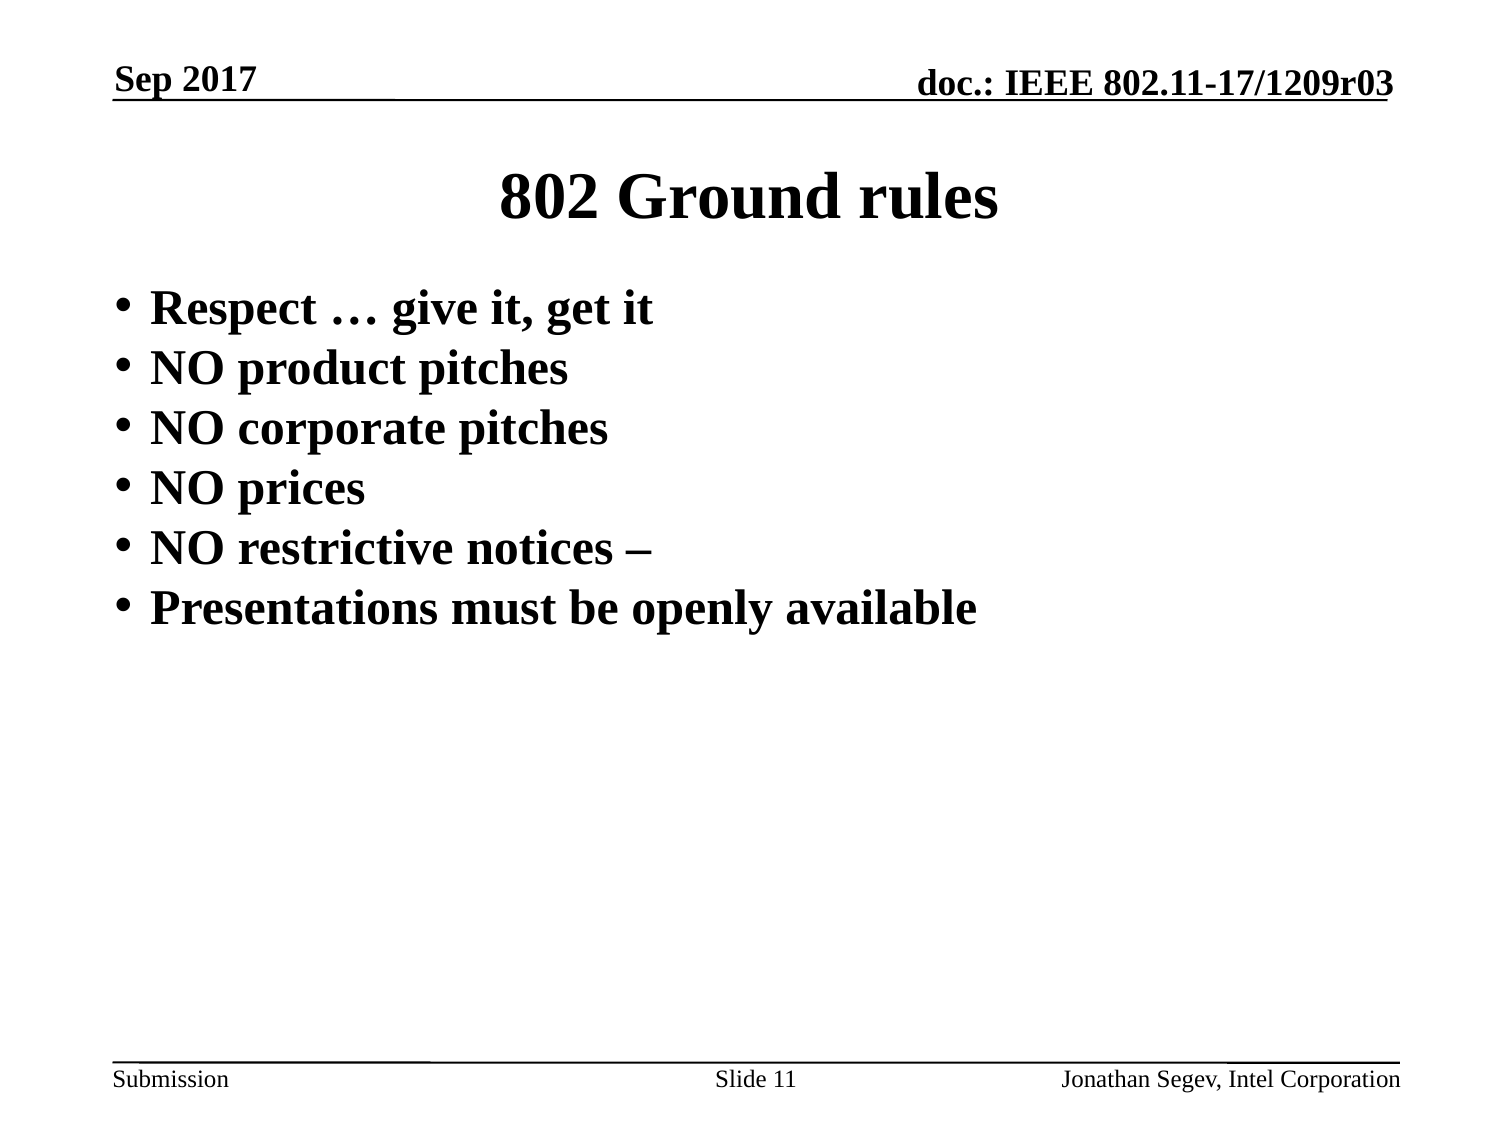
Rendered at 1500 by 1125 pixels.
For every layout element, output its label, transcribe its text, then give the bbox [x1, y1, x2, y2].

slide_number Slide 11 [712, 1061, 800, 1123]
footer Jonathan Segev, Intel Corporation [878, 1061, 1402, 1093]
title 802 Ground rules [112, 116, 1388, 267]
text_box Respect … give it, get it NO product pitches NO corporate pitches NO prices NO restrictive notices – Presentations must be openly available [99, 267, 1450, 1010]
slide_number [114, 54, 423, 100]
